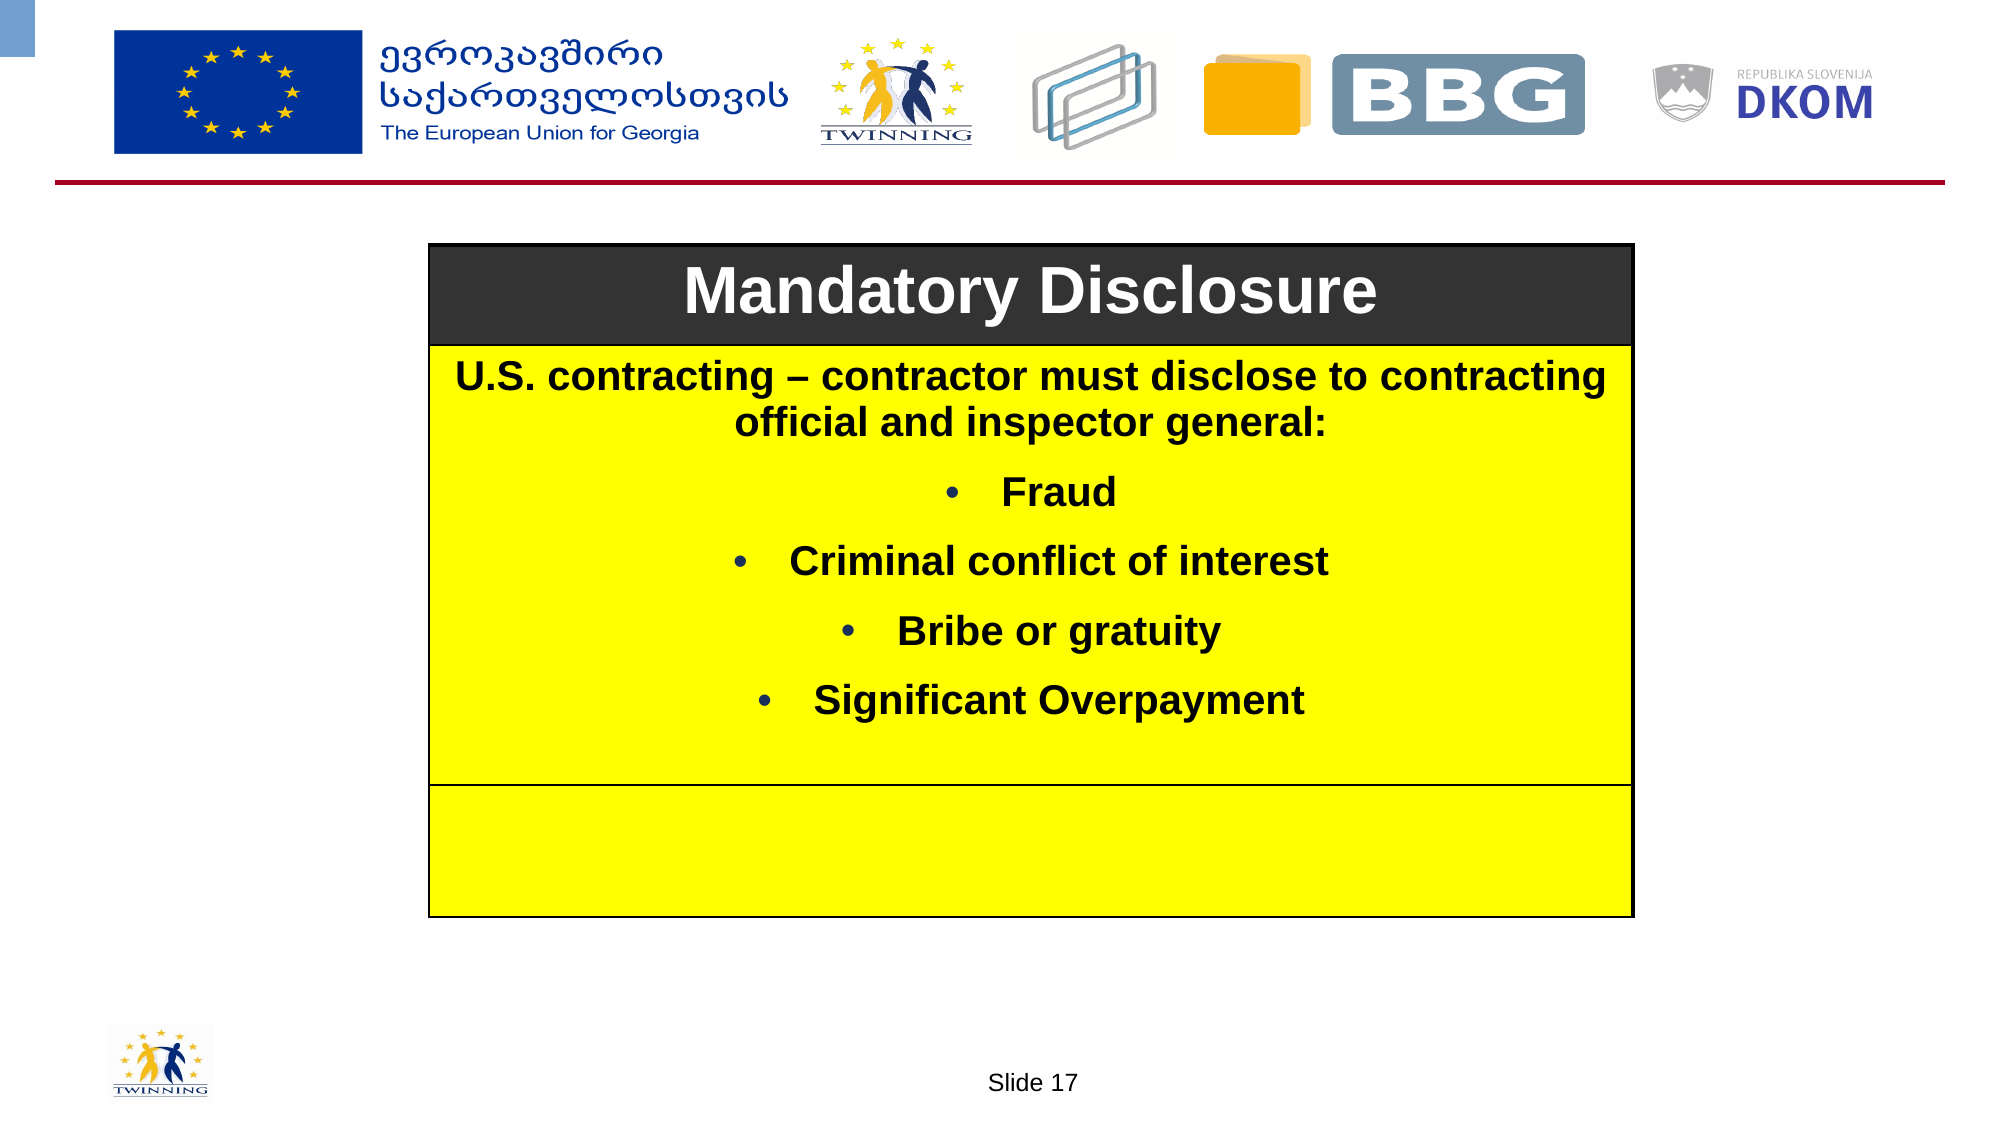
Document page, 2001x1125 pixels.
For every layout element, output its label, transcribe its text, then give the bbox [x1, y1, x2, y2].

table_cell U.S. contracting – contractor must disclose to contracting official and inspector general: Fraud Criminal conflict of interest Bribe or gratuity Significant Overpayment [430, 346, 1631, 784]
text_box [1399, 0, 1713, 246]
picture [99, 20, 991, 163]
table_header Mandatory Disclosure [430, 247, 1631, 344]
picture [1713, 38, 1900, 151]
picture [1204, 54, 1399, 135]
picture [1010, 29, 1178, 160]
picture [108, 1023, 213, 1102]
table_cell [430, 786, 1631, 916]
